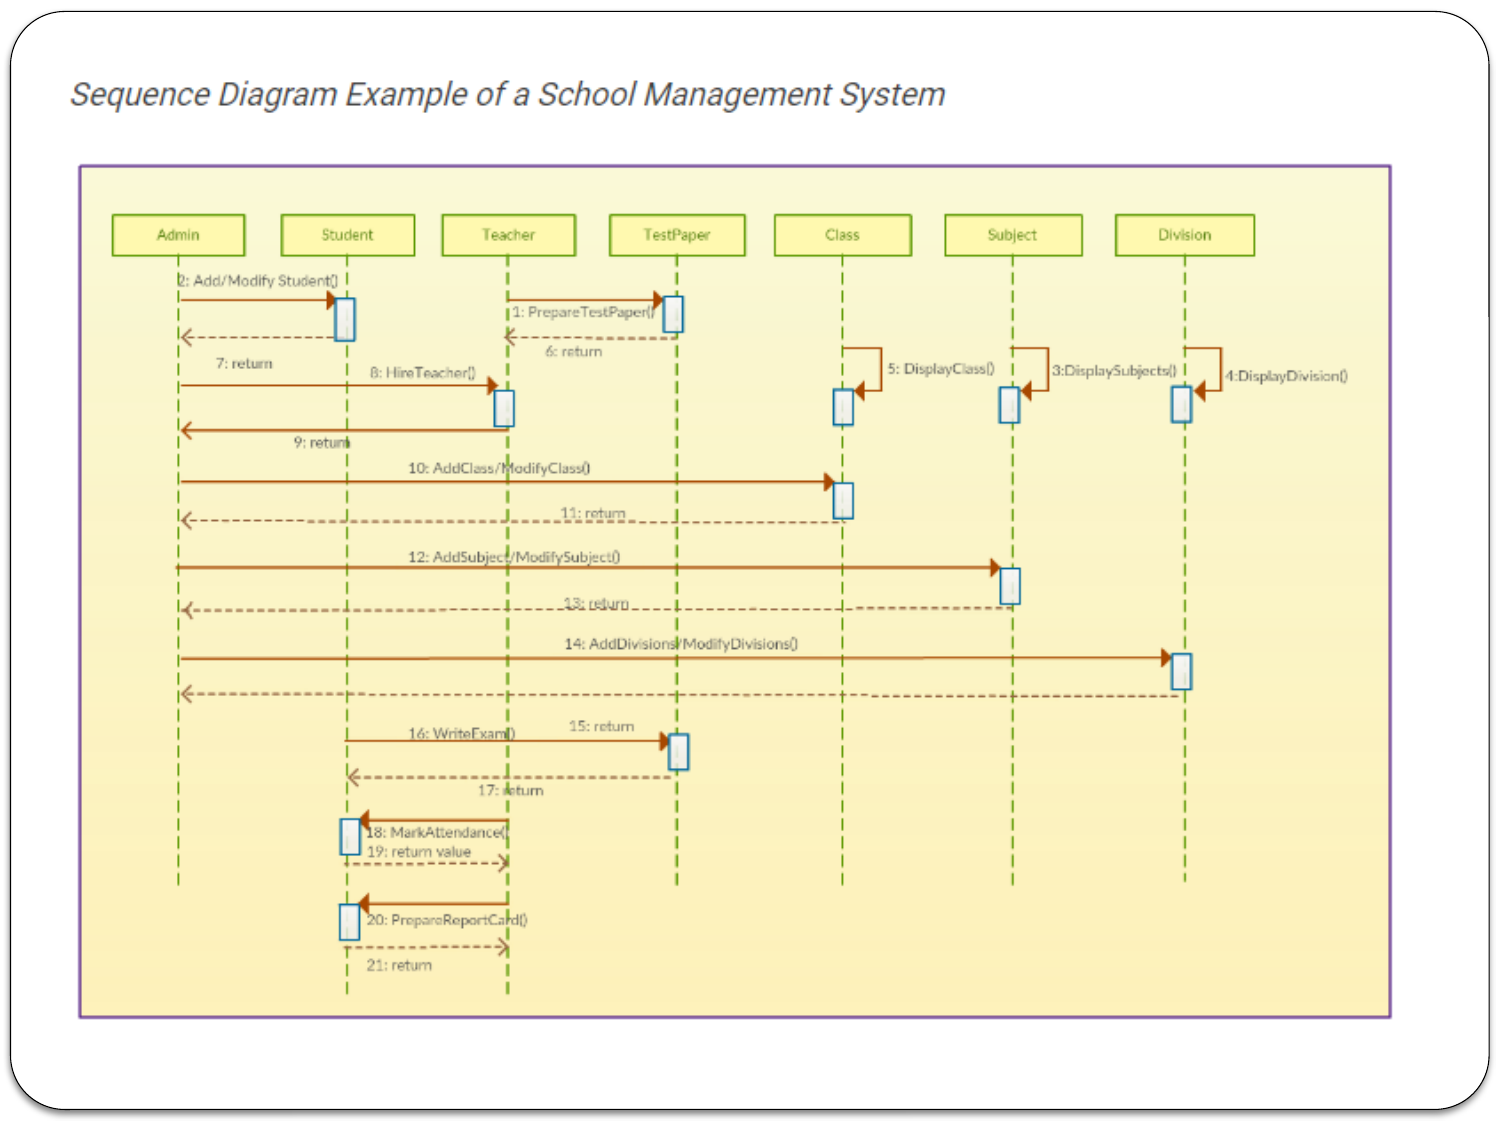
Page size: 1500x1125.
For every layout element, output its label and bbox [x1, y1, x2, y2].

picture [49, 49, 1474, 1055]
